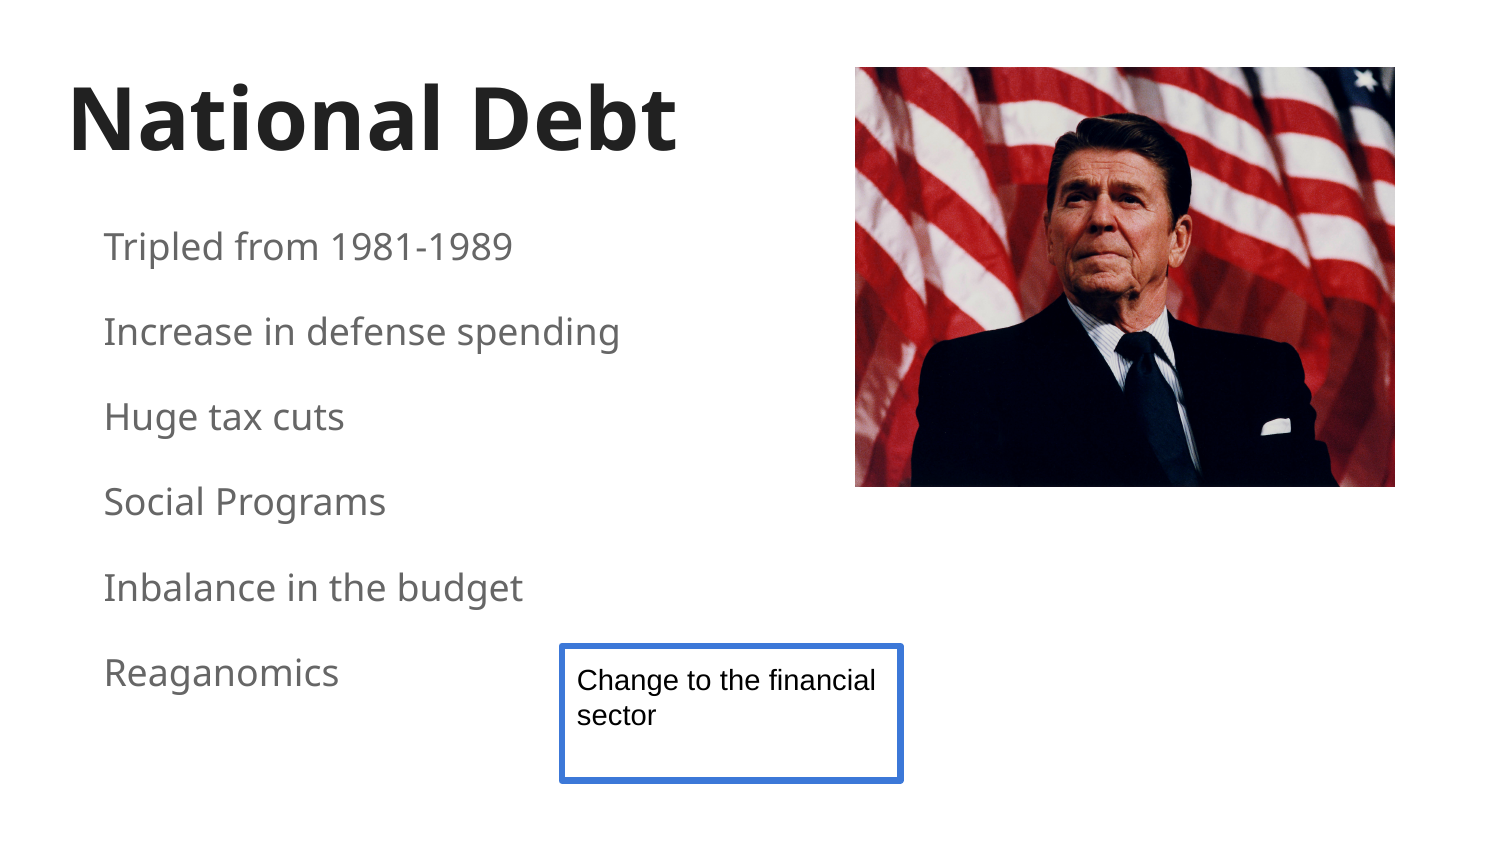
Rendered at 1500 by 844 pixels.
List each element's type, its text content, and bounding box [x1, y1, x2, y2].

picture [855, 66, 1395, 488]
title National Debt [51, 48, 1449, 180]
text_box Change to the financial sector [561, 645, 901, 781]
list Tripled from 1981-1989 Increase in defense spending Huge tax cuts Social Programs Inbalance in the budget Reaganomics [51, 201, 1449, 750]
